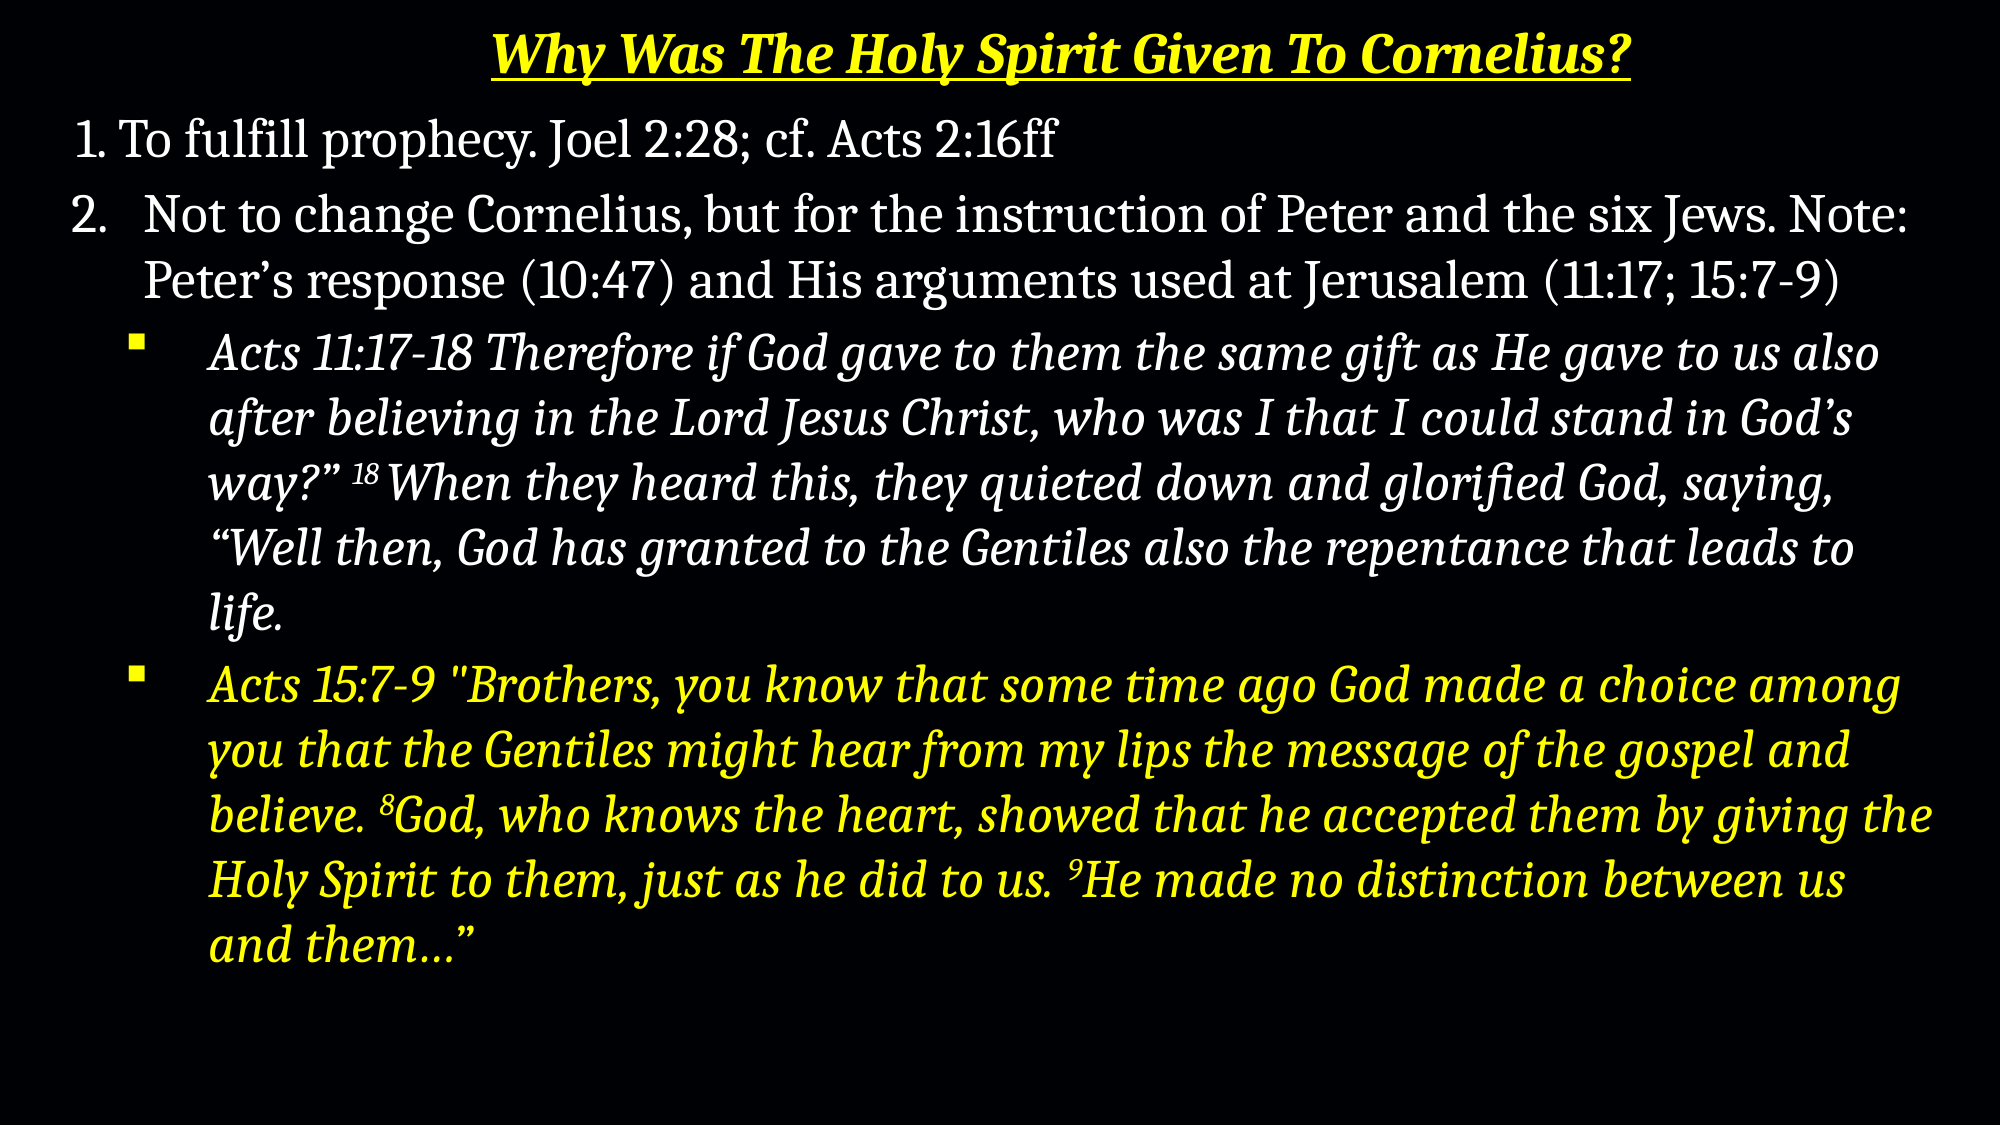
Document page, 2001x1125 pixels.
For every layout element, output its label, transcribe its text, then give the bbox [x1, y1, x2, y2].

list 1. To fulfill prophecy. Joel 2:28; cf. Acts 2:16ff 2. Not to change Cornelius, but for the instruction of Peter and the six Jews. Note: Peter’s response (10:47) and His arguments used at Jerusalem (11:17; 15:7-9) Acts 11:17-18 Therefore if God gave to them the same gift as He gave to us also after believing in the Lord Jesus Christ, who was I that I could stand in God’s way?” 18 When they heard this, they quieted down and glorified God, saying, “Well then, God has granted to the Gentiles also the repentance that leads to life. Acts 15:7-9 "Brothers, you know that some time ago God made a choice among you that the Gentiles might hear from my lips the message of the gospel and believe. 8God, who knows the heart, showed that he accepted them by giving the Holy Spirit to them, just as he did to us. 9He made no distinction between us and them…” [43, 94, 1957, 1096]
text_box Why Was The Holy Spirit Given To Cornelius? [399, 8, 1705, 93]
